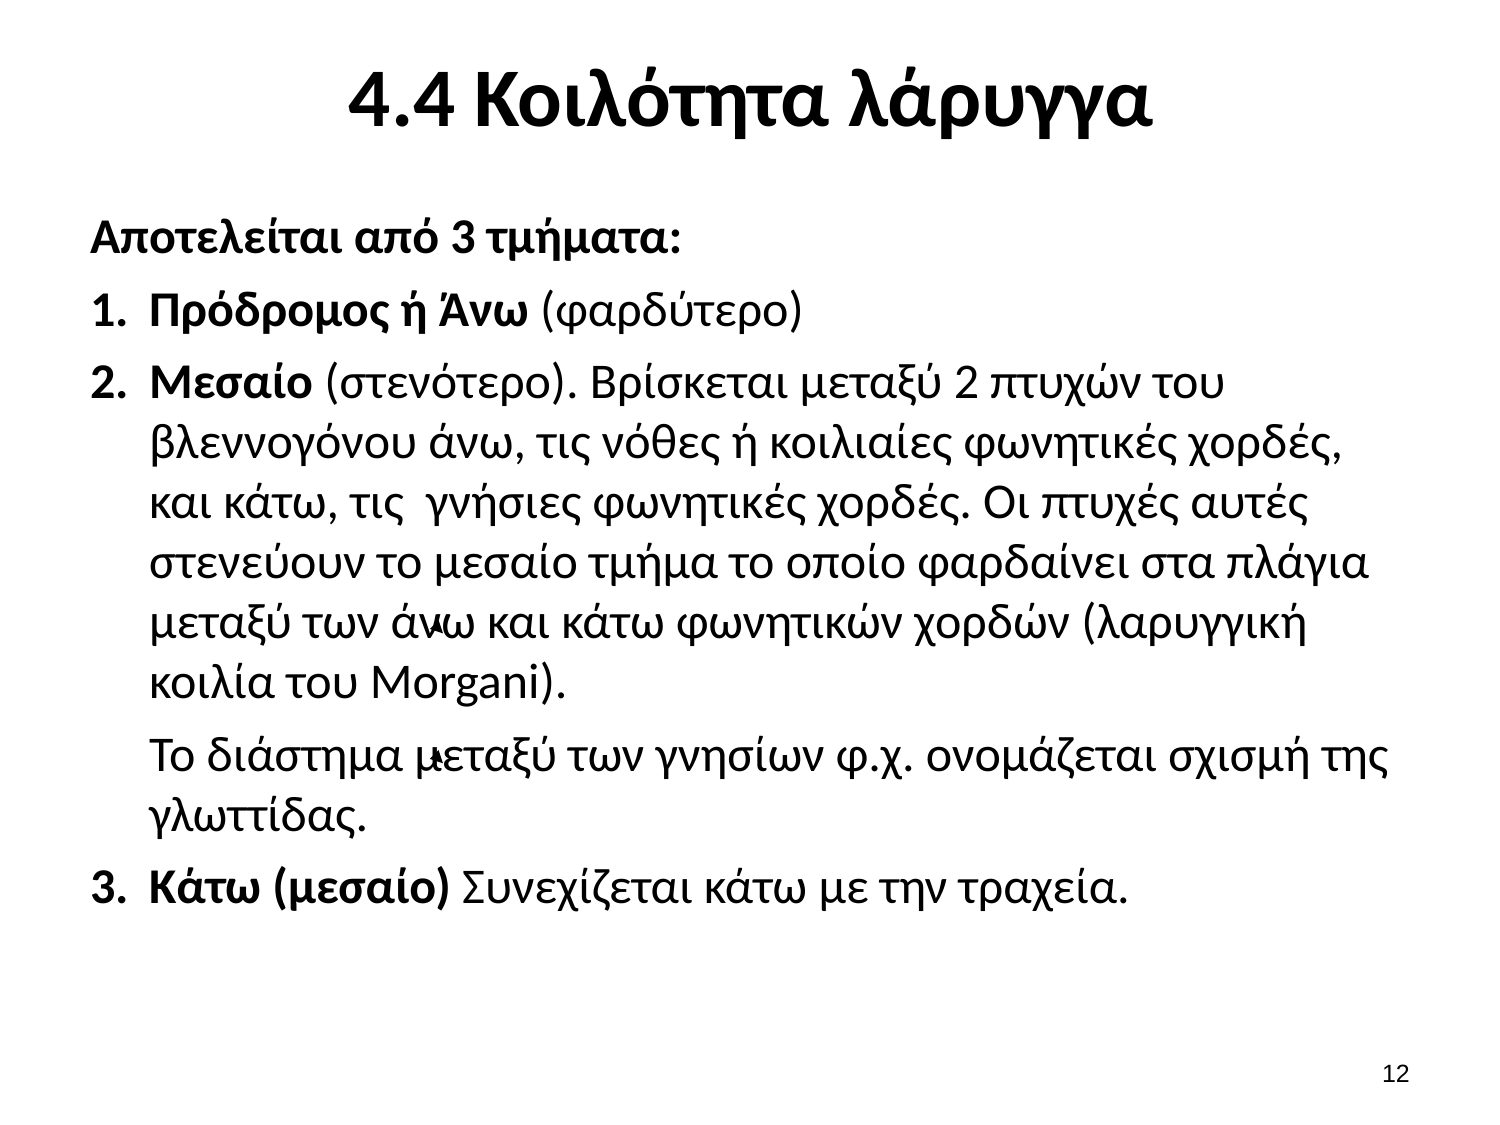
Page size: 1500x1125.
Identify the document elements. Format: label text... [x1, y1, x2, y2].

list Αποτελείται από 3 τμήματα: Πρόδρομος ή Άνω (φαρδύτερο) Μεσαίο (στενότερο). Βρίσκεται μεταξύ 2 πτυχών του βλεννογόνου άνω, τις νόθες ή κοιλιαίες φωνητικές χορδές, και κάτω, τις γνήσιες φωνητικές χορδές. Οι πτυχές αυτές στενεύουν το μεσαίο τμήμα το οποίο φαρδαίνει στα πλάγια μεταξύ των άνω και κάτω φωνητικών χορδών (λαρυγγική κοιλία του Morgani). Το διάστημα μεταξύ των γνησίων φ.χ. ονομάζεται σχισμή της γλωττίδας. Κάτω (μεσαίο) Συνεχίζεται κάτω με την τραχεία. [75, 196, 1425, 1024]
title 4.4 Κοιλότητα λάρυγγα [76, 19, 1427, 169]
slide_number 11 [1074, 1042, 1425, 1103]
